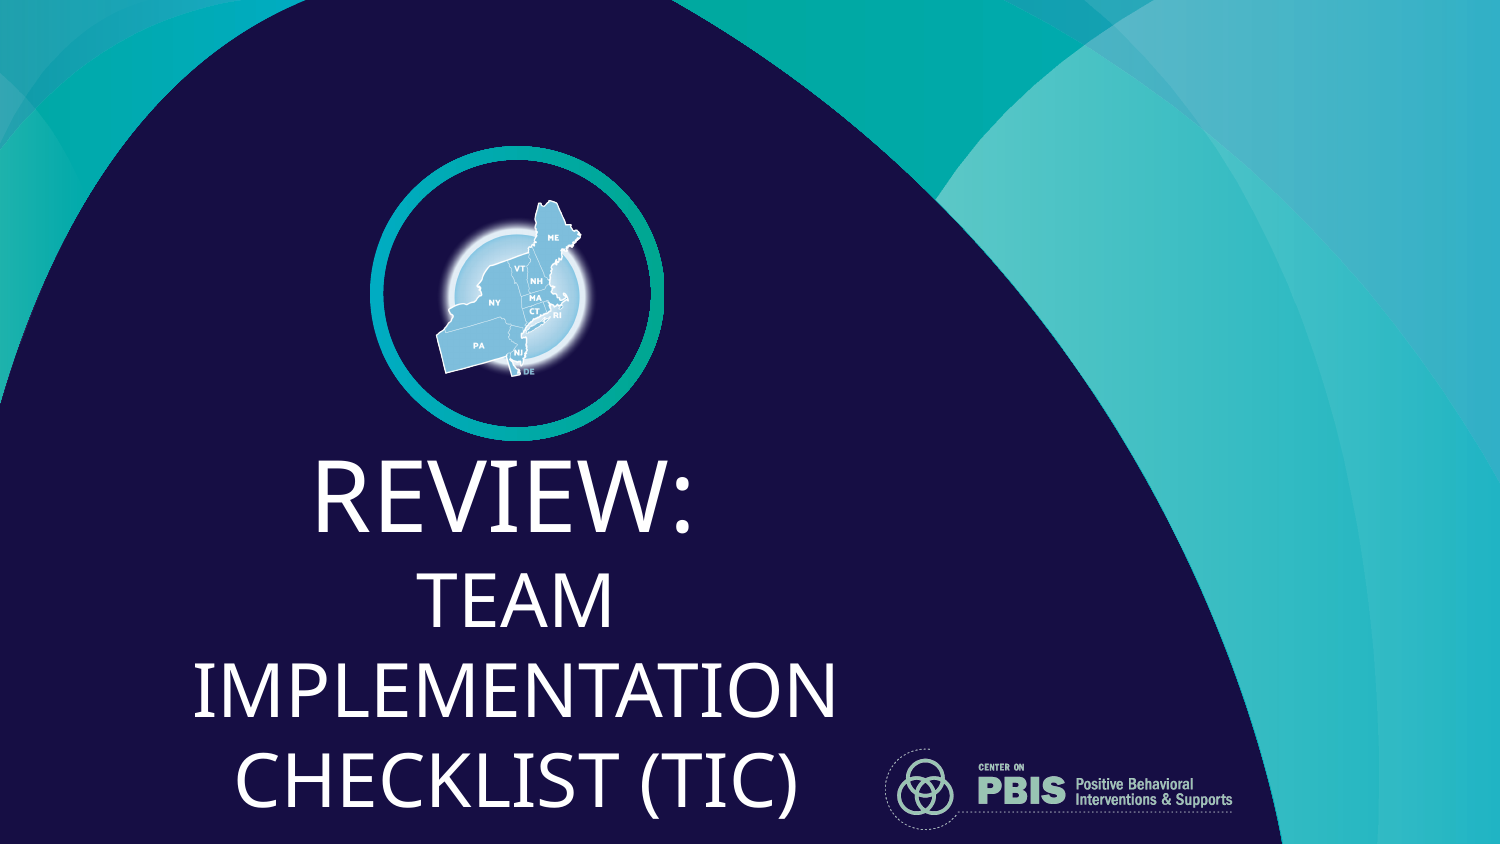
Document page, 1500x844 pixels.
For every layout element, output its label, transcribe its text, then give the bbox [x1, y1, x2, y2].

title REVIEW: TEAM IMPLEMENTATION CHECKLIST (TIC) [84, 495, 949, 761]
picture [424, 199, 609, 389]
picture [883, 746, 1233, 834]
text_box [369, 146, 665, 441]
